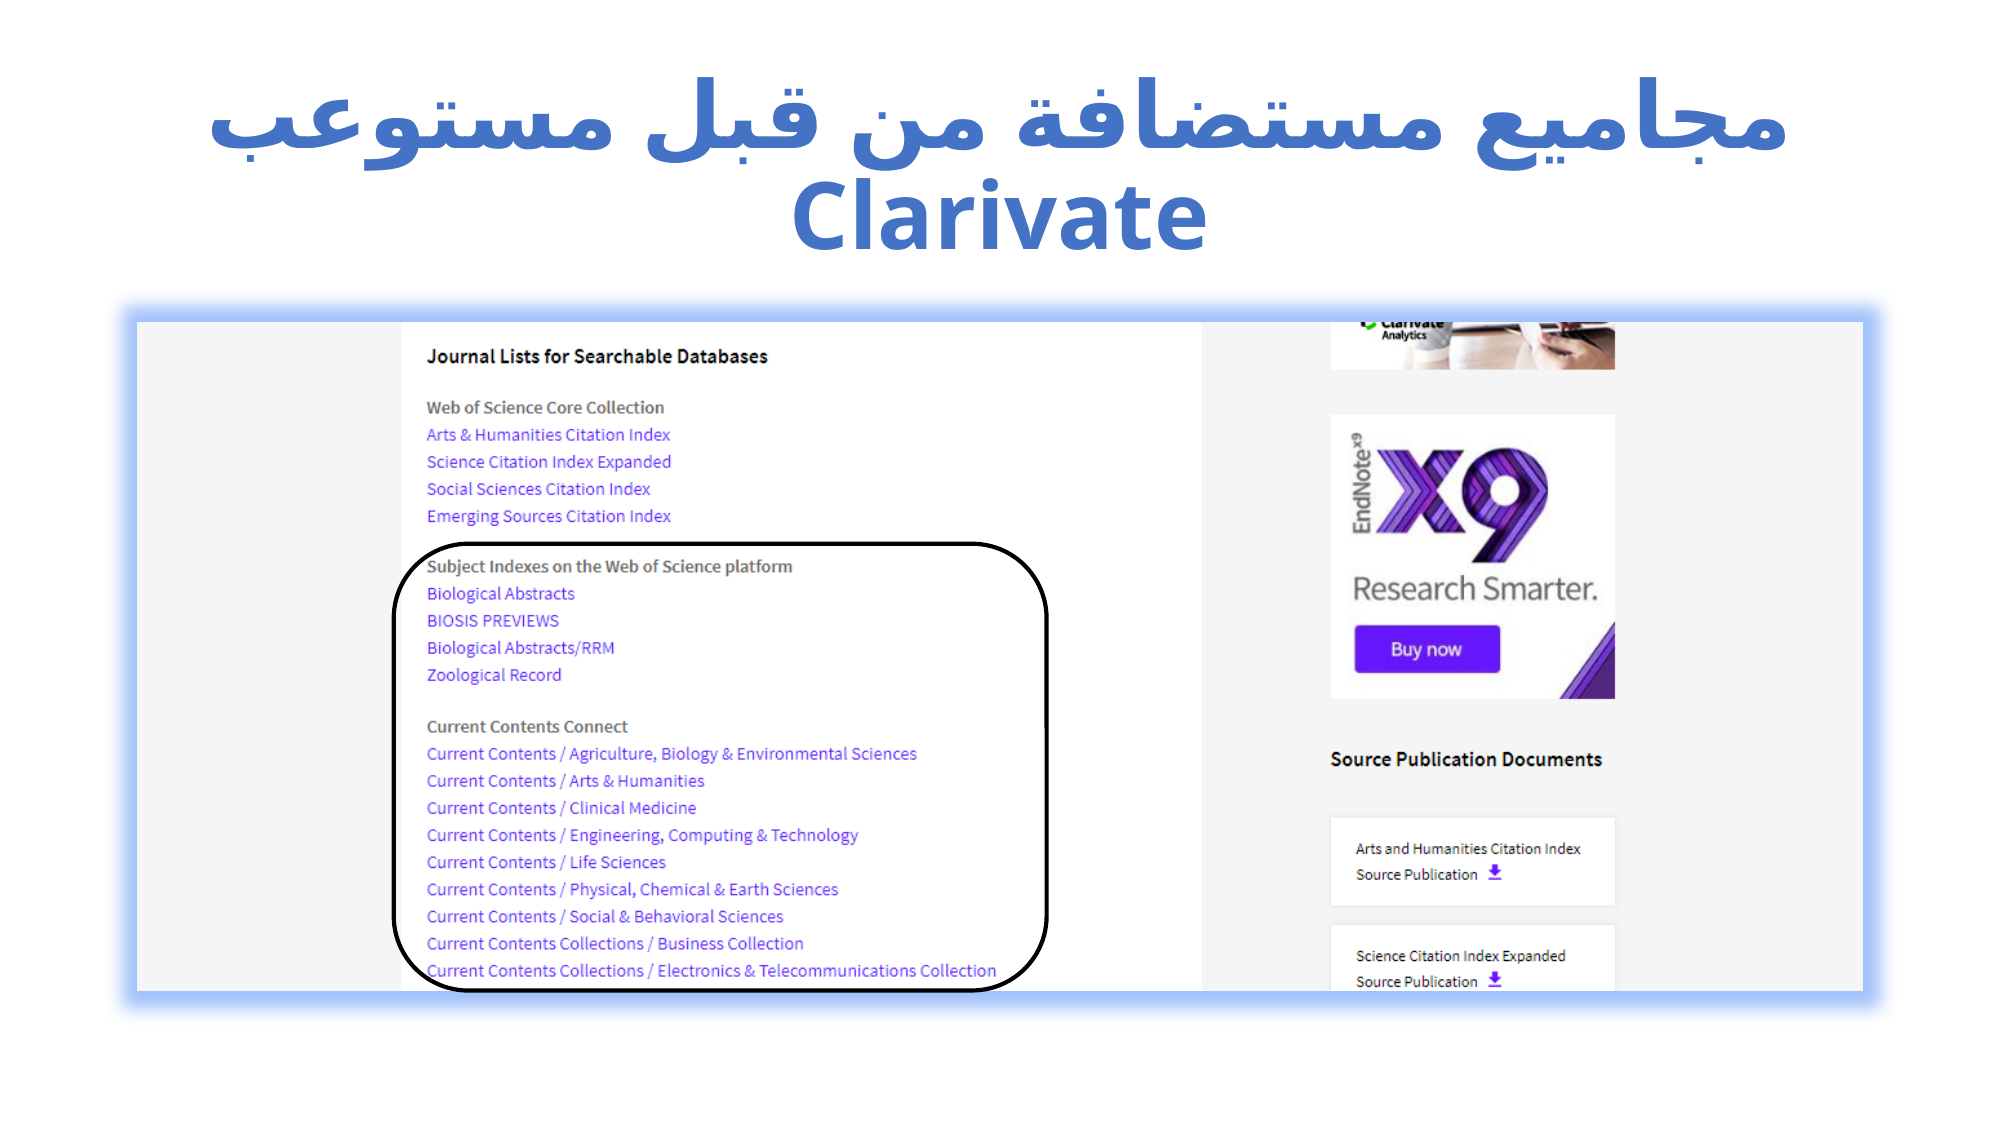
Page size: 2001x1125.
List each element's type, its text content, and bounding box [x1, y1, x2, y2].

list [137, 322, 1863, 991]
title مجاميع مستضافة من قبل مستوعب Clarivate [137, 59, 1863, 278]
